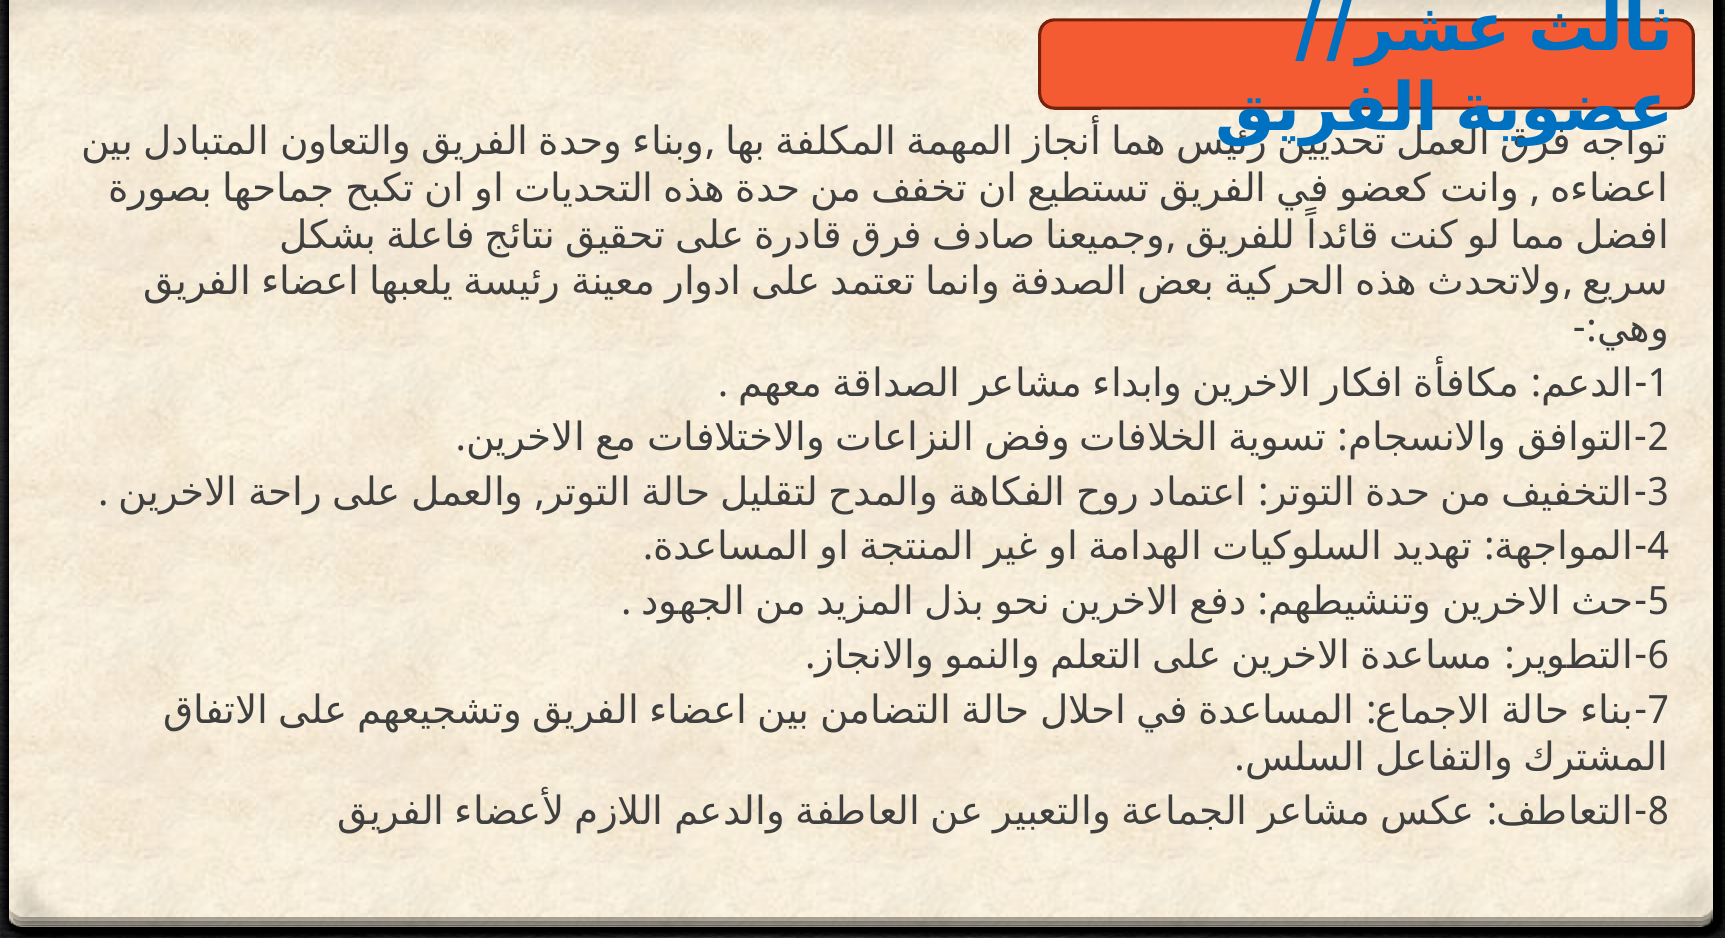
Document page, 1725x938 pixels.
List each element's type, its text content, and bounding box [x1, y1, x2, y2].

text_box ثالث عشر// عضوية الفريق [1038, 18, 1695, 110]
picture [0, 0, 1725, 938]
list تواجه فرق العمل تحديين رئيس هما أنجاز المهمة المكلفة بها ,وبناء وحدة الفريق والتعاون المتبادل بين اعضاءه , وانت كعضو في الفريق تستطيع ان تخفف من حدة هذه التحديات او ان تكبح جماحها بصورة افضل مما لو كنت قائداً للفريق ,وجميعنا صادف فرق قادرة على تحقيق نتائج فاعلة بشكل سريع ,ولاتحدث هذه الحركية بعض الصدفة وانما تعتمد على ادوار معينة رئيسة يلعبها اعضاء الفريق وهي:- 1-الدعم: مكافأة افكار الاخرين وابداء مشاعر الصداقة معهم . 2- التوافق والانسجام: تسوية الخلافات وفض النزاعات والاختلافات مع الاخرين. 3- التخفيف من حدة التوتر: اعتماد روح الفكاهة والمدح لتقليل حالة التوتر, والعمل على راحة الاخرين . 4-المواجهة: تهديد السلوكيات الهدامة او غير المنتجة او المساعدة. 5-حث الاخرين وتنشيطهم: دفع الاخرين نحو بذل المزيد من الجهود . 6-التطوير: مساعدة الاخرين على التعلم والنمو والانجاز. 7-بناء حالة الاجماع: المساعدة في احلال حالة التضامن بين اعضاء الفريق وتشجيعهم على الاتفاق المشترك والتفاعل السلس. 8-التعاطف: عكس مشاعر الجماعة والتعبير عن العاطفة والدعم اللازم لأعضاء الفريق [47, 108, 1694, 883]
